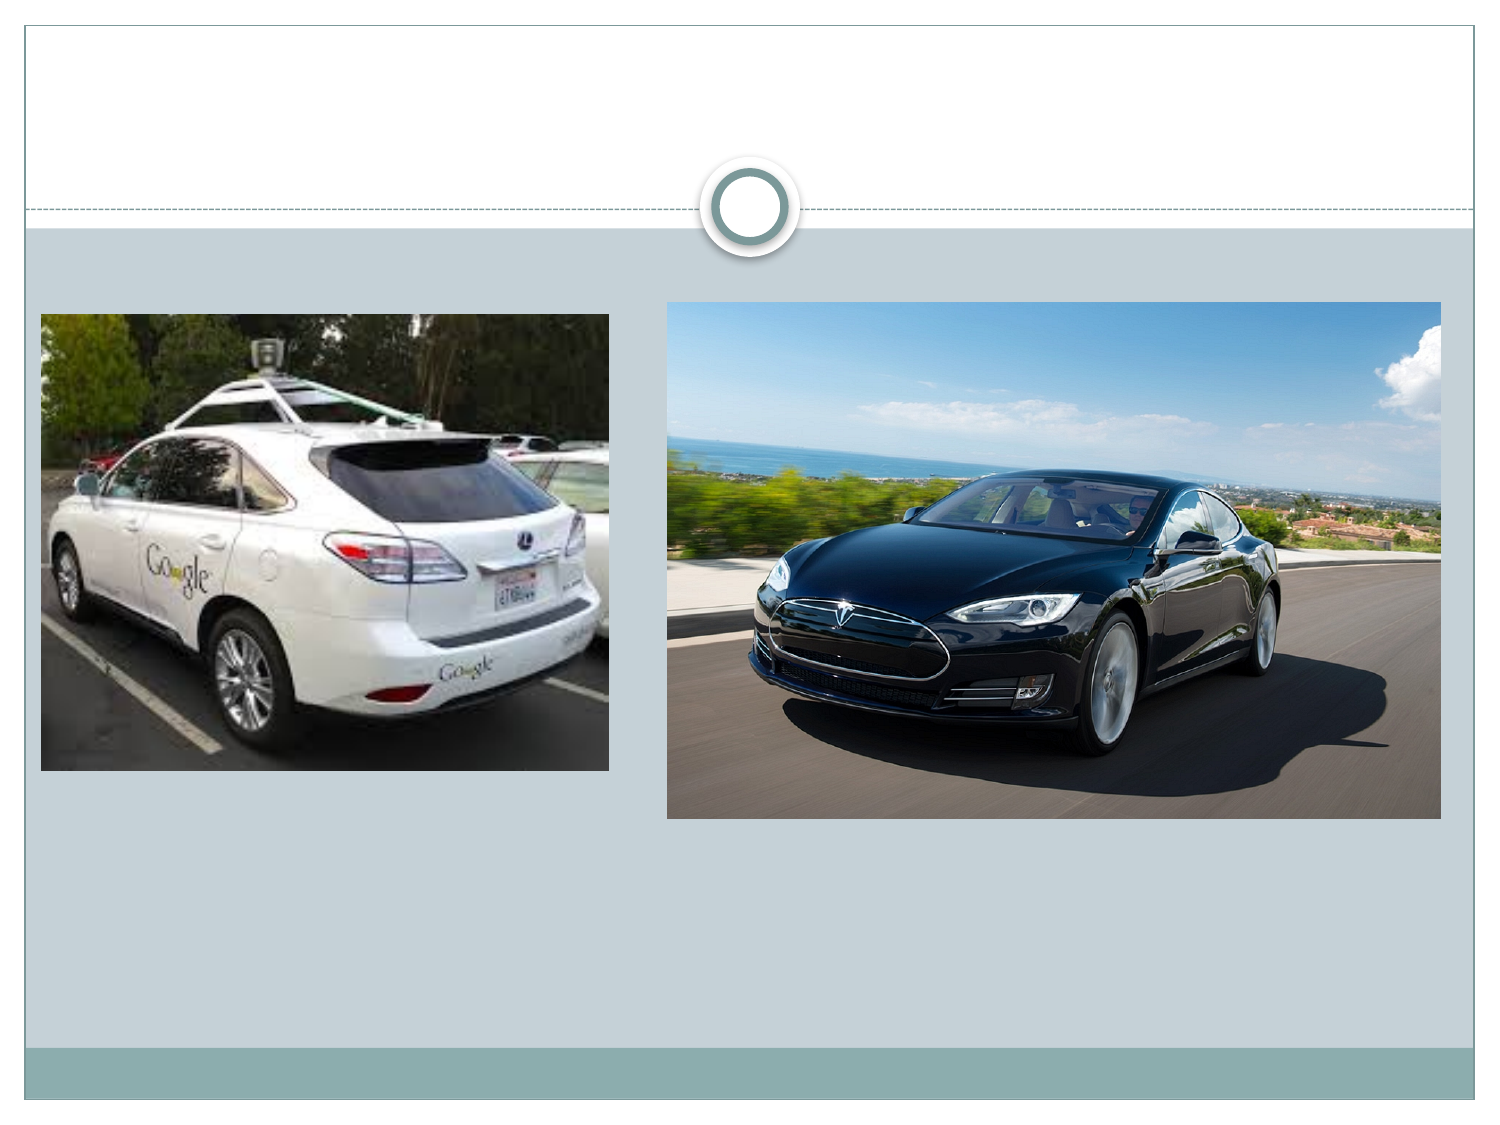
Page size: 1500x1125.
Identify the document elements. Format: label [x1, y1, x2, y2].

list [41, 314, 609, 771]
picture [666, 302, 1442, 819]
